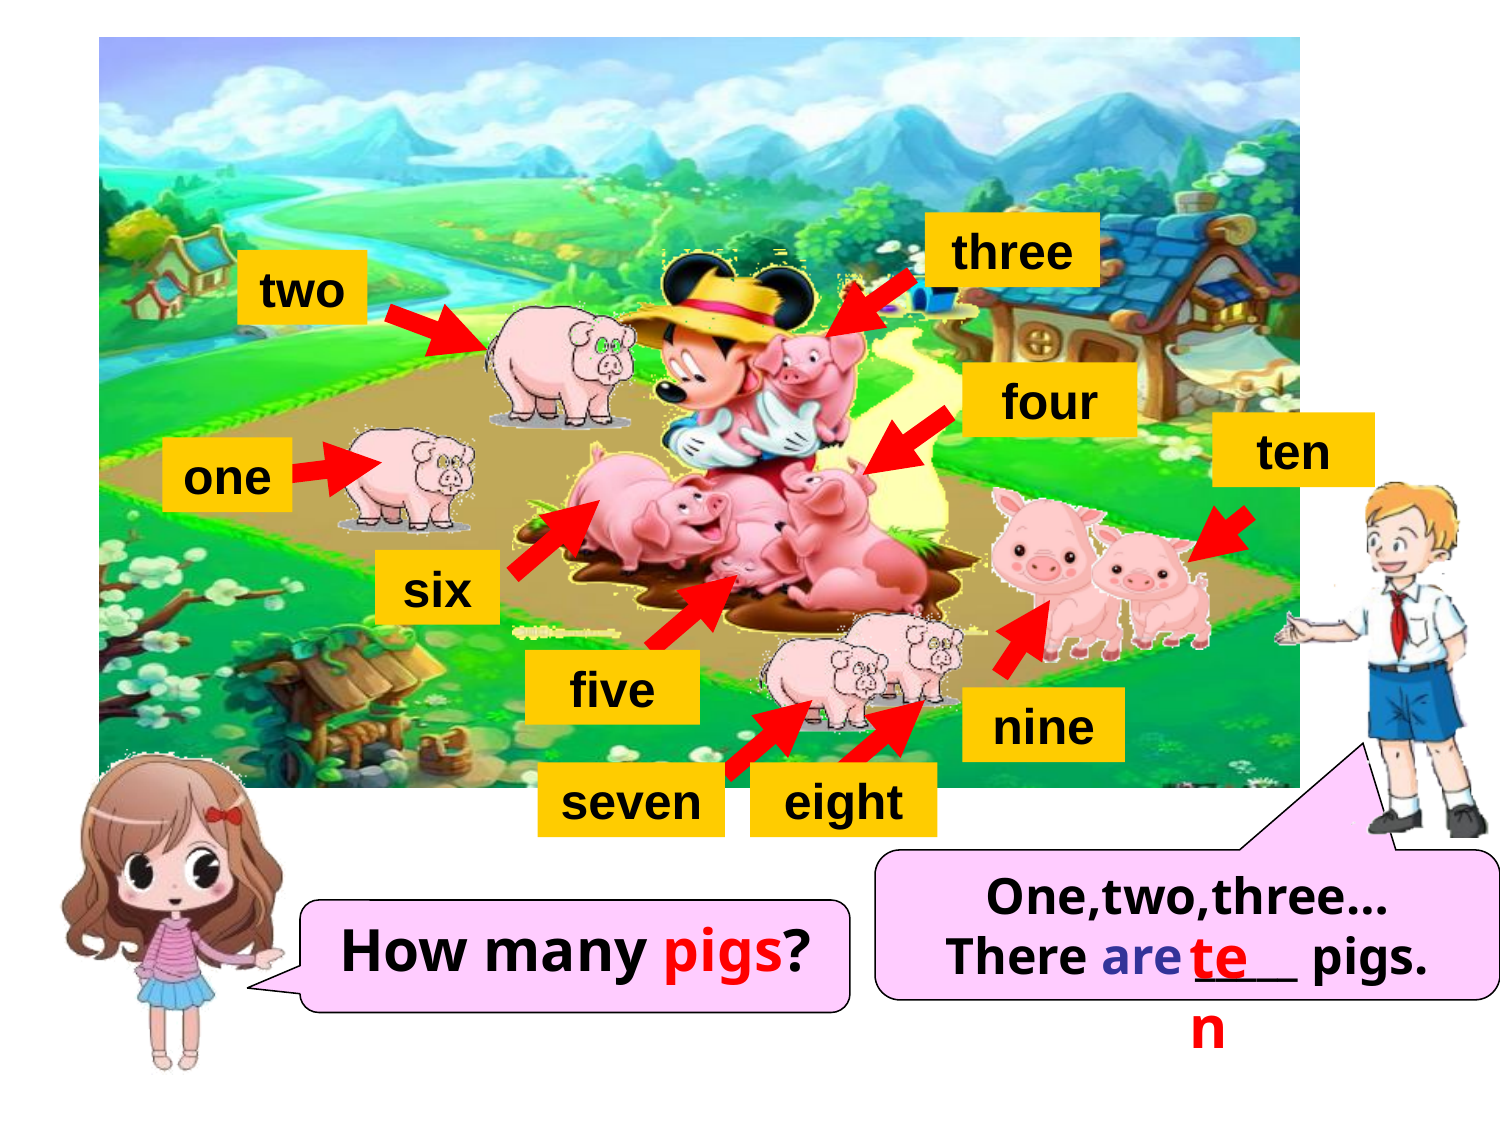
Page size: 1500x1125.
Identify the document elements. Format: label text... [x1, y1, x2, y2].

picture [49, 37, 1500, 1075]
text_box How many pigs? [326, 899, 850, 1013]
text_box seven [537, 788, 725, 838]
text_box ten [1175, 912, 1301, 1068]
text_box eight [750, 788, 938, 838]
text_box ten [1300, 412, 1375, 474]
text_box One,two,three… There are _____ pigs. [875, 830, 1500, 1000]
